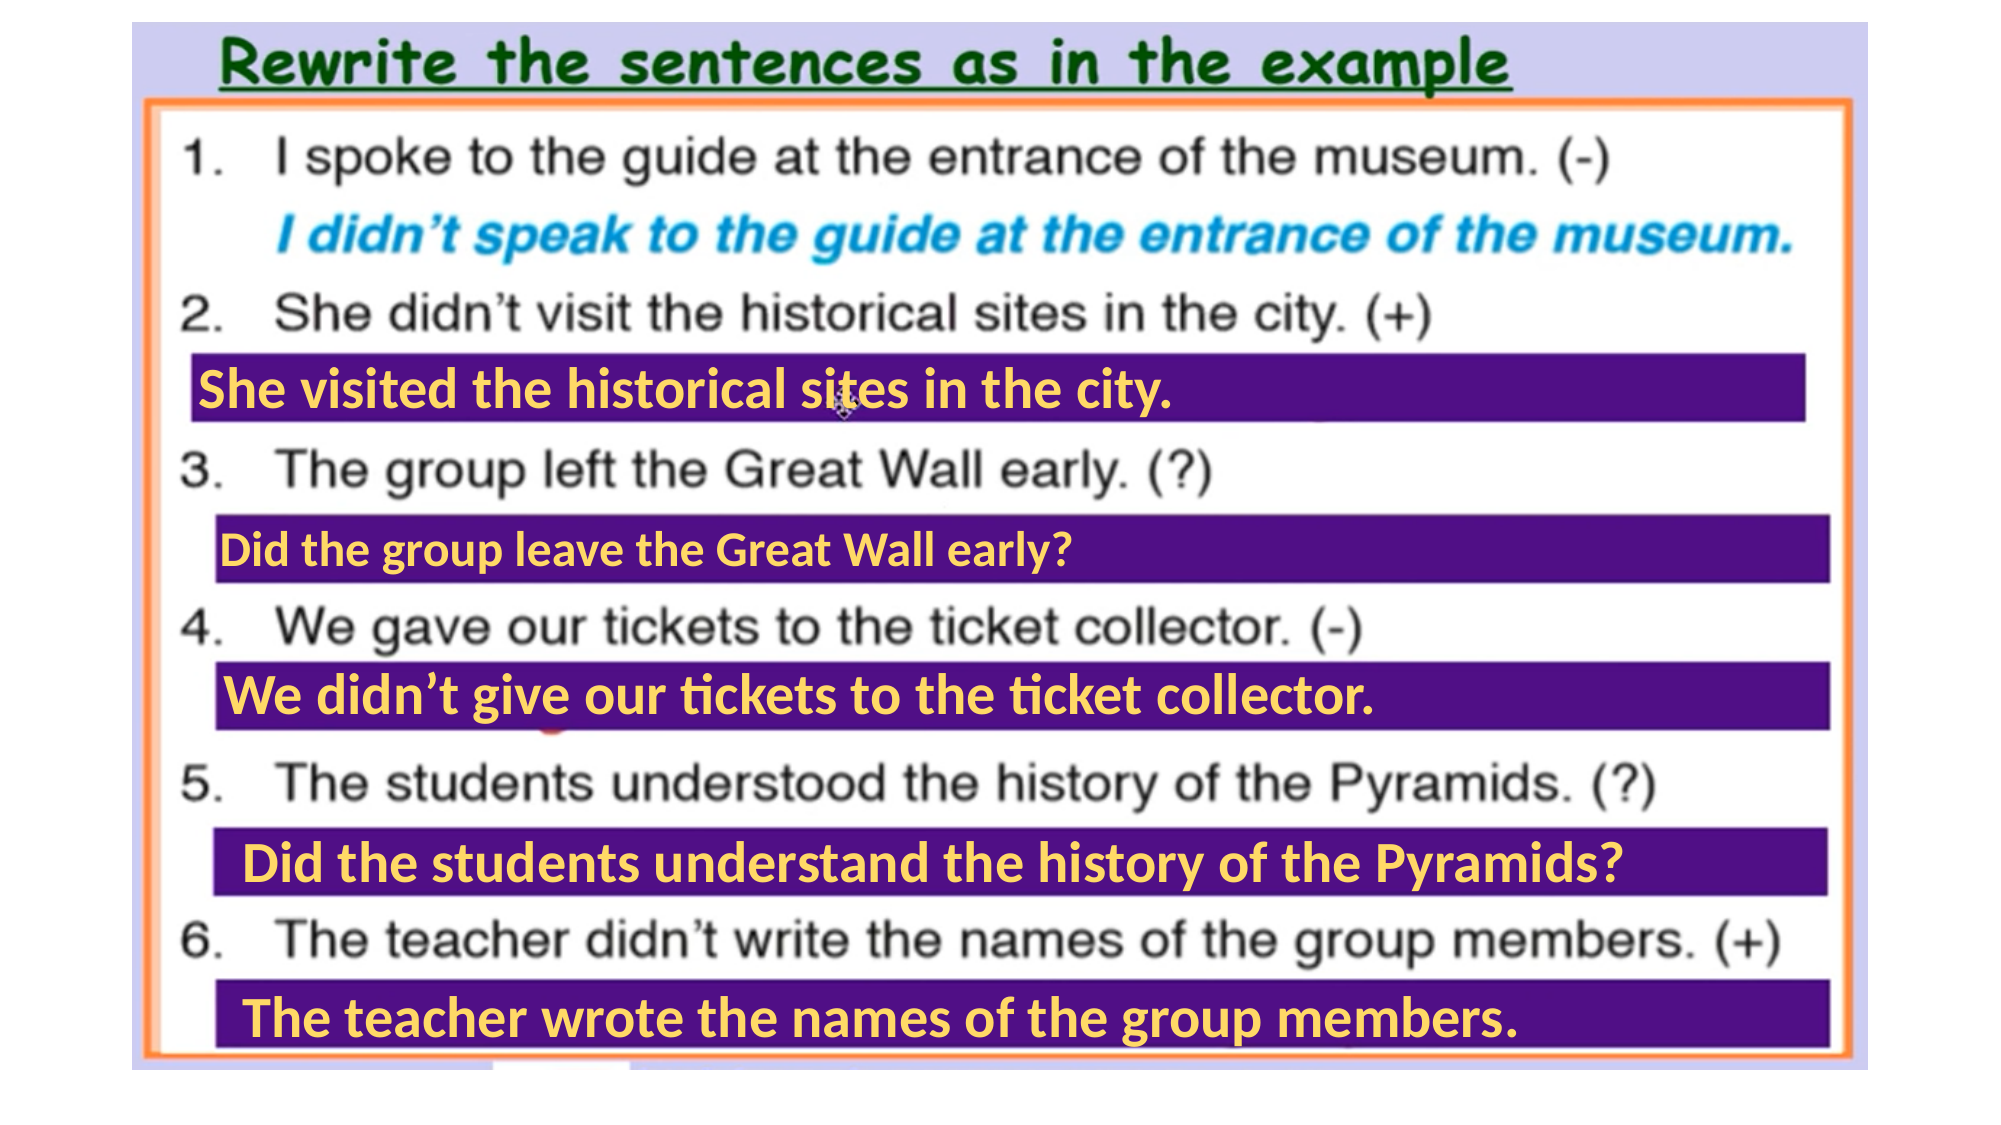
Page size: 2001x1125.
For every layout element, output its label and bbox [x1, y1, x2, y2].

picture [132, 22, 1868, 1070]
